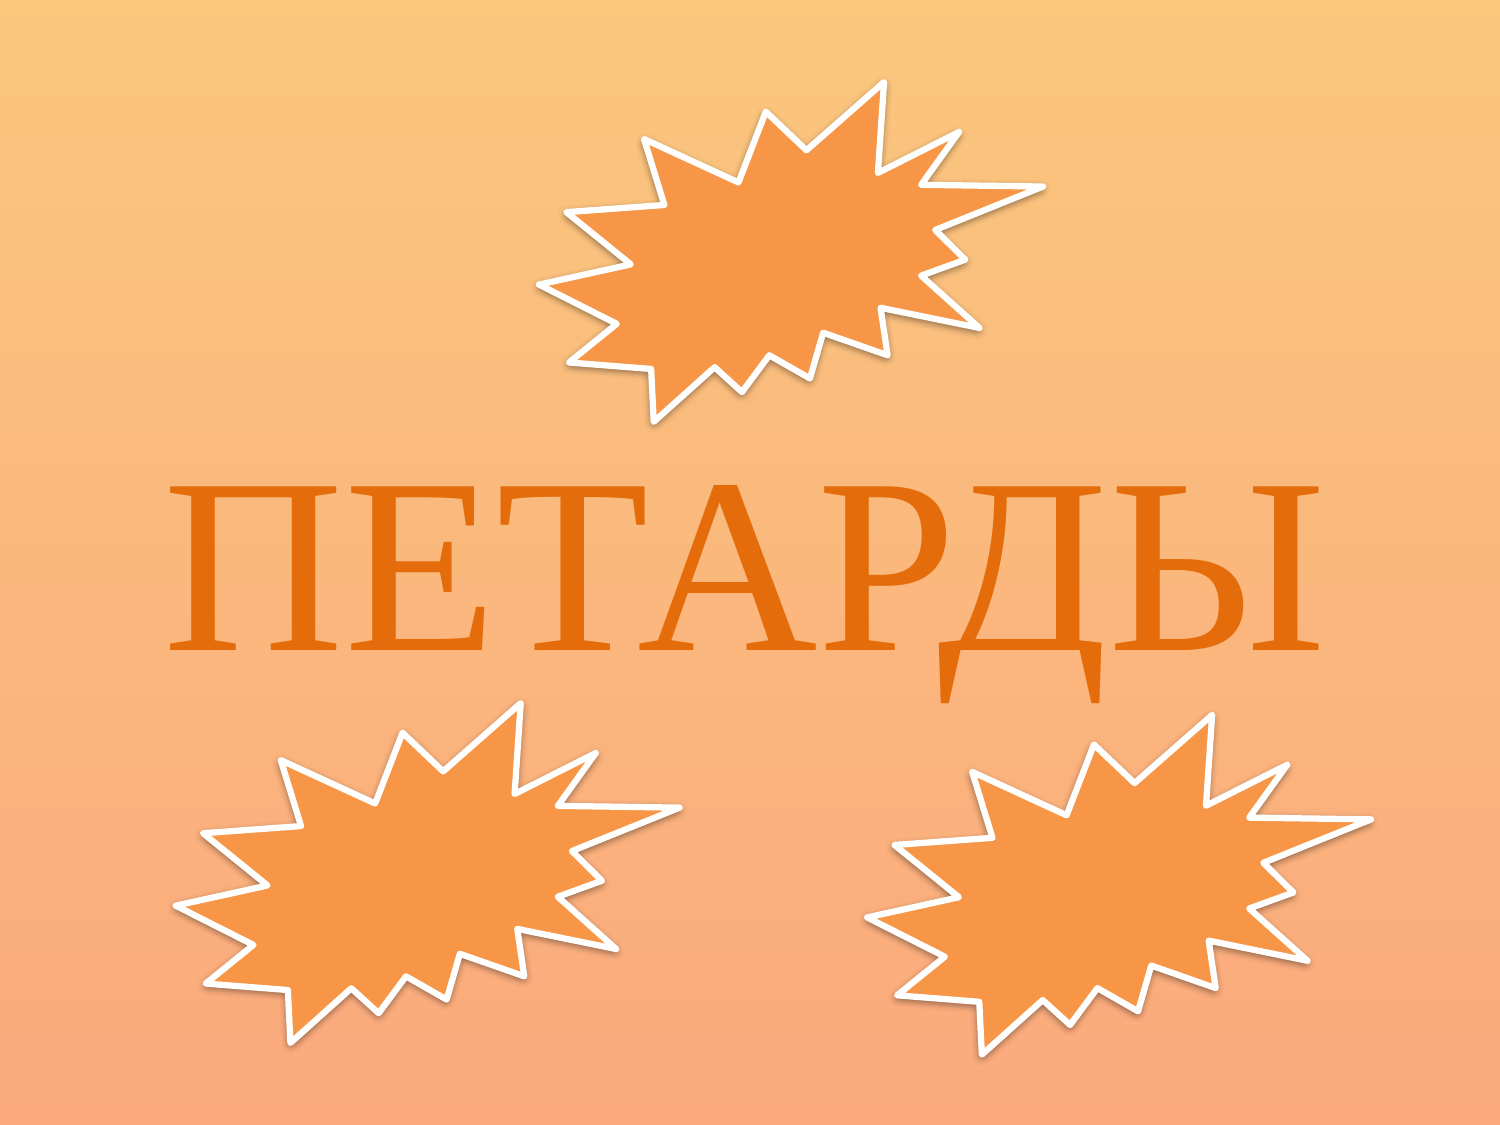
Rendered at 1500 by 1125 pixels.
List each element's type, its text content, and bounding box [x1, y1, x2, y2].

text_box [864, 712, 1375, 1058]
text_box [172, 700, 683, 1046]
title ПЕТАРДЫ [70, 457, 1421, 645]
text_box [535, 79, 1047, 425]
